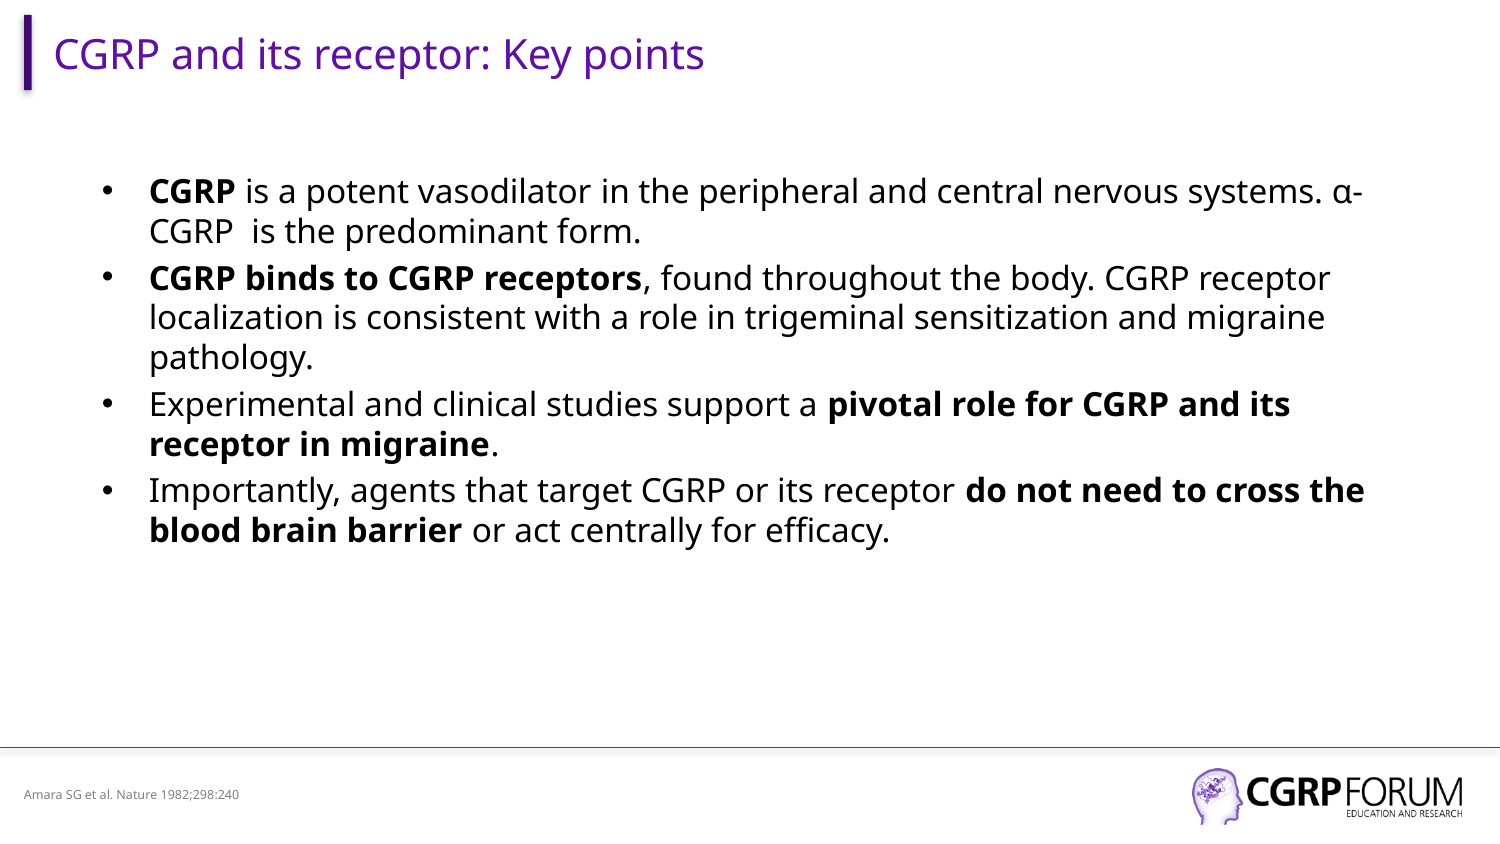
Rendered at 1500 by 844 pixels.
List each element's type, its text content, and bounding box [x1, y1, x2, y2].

list CGRP is a potent vasodilator in the peripheral and central nervous systems. α-CGRP is the predominant form. CGRP binds to CGRP receptors, found throughout the body. CGRP receptor localization is consistent with a role in trigeminal sensitization and migraine pathology. Experimental and clinical studies support a pivotal role for CGRP and its receptor in migraine. Importantly, agents that target CGRP or its receptor do not need to cross the blood brain barrier or act centrally for efficacy. . [87, 162, 1438, 572]
list Amara SG et al. Nature 1982;298:240 [23, 768, 1101, 825]
title CGRP and its receptor: Key points [38, 20, 1462, 86]
picture [1192, 768, 1462, 825]
